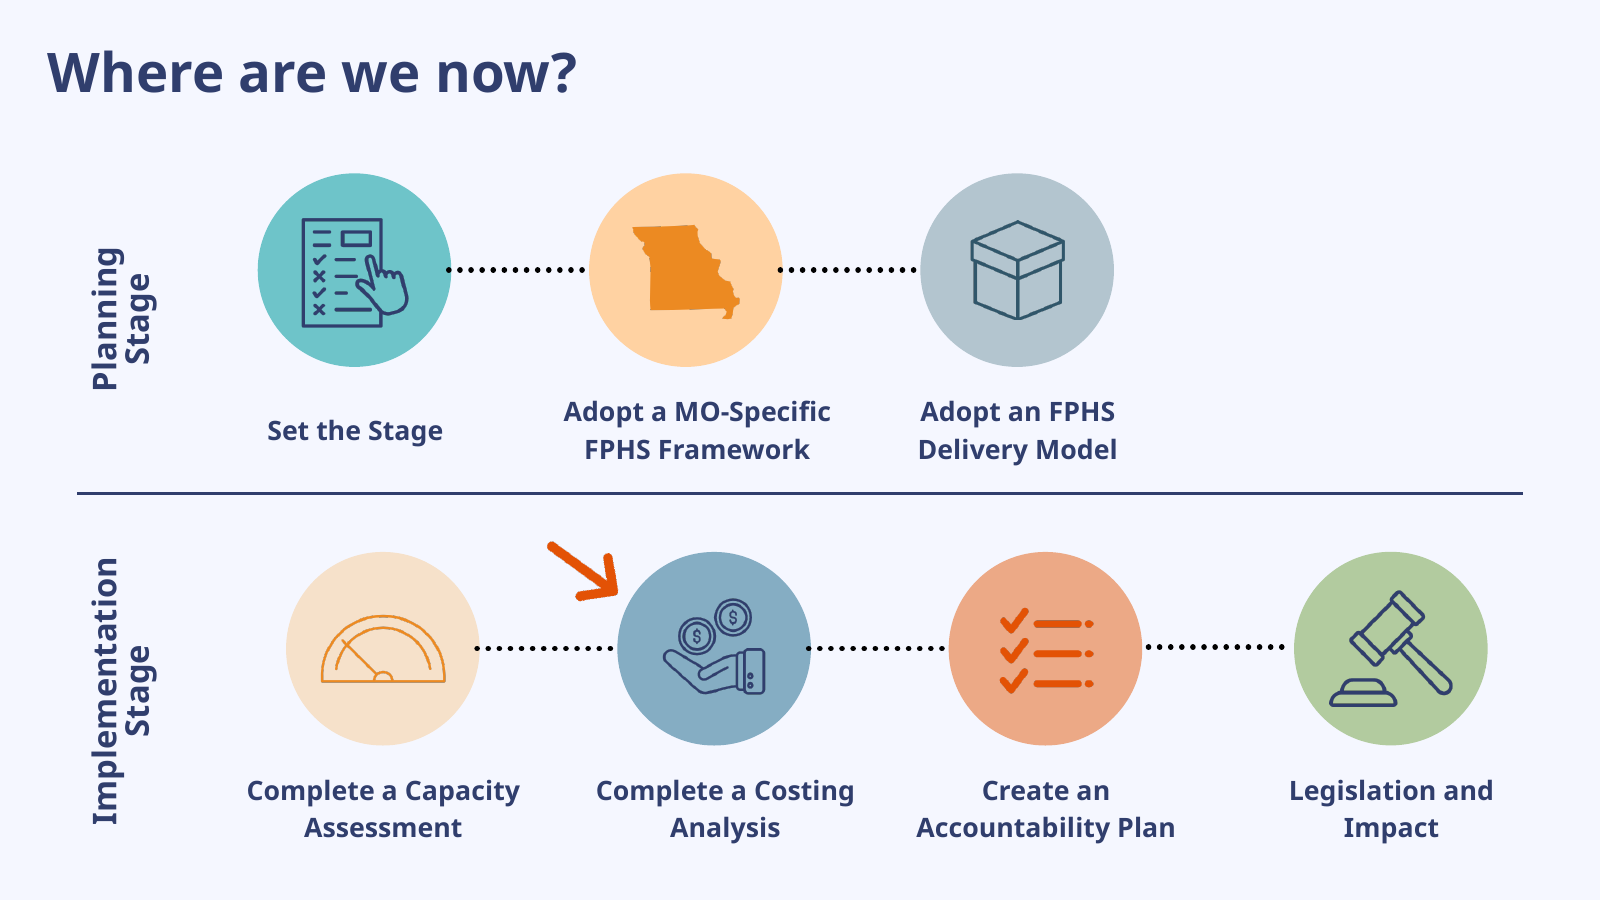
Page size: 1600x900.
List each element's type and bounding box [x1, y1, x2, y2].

picture [319, 585, 447, 712]
picture [298, 216, 411, 329]
picture [526, 512, 640, 626]
text_box [0, 0, 1600, 900]
picture [654, 588, 774, 709]
text_box [286, 551, 480, 746]
picture [968, 220, 1067, 320]
picture [991, 595, 1101, 705]
picture [626, 212, 746, 332]
picture [1329, 586, 1453, 711]
text_box [589, 173, 783, 367]
text_box [257, 173, 452, 367]
text_box [1294, 551, 1488, 746]
text_box [617, 551, 811, 746]
text_box [920, 173, 1114, 367]
text_box [948, 551, 1143, 746]
